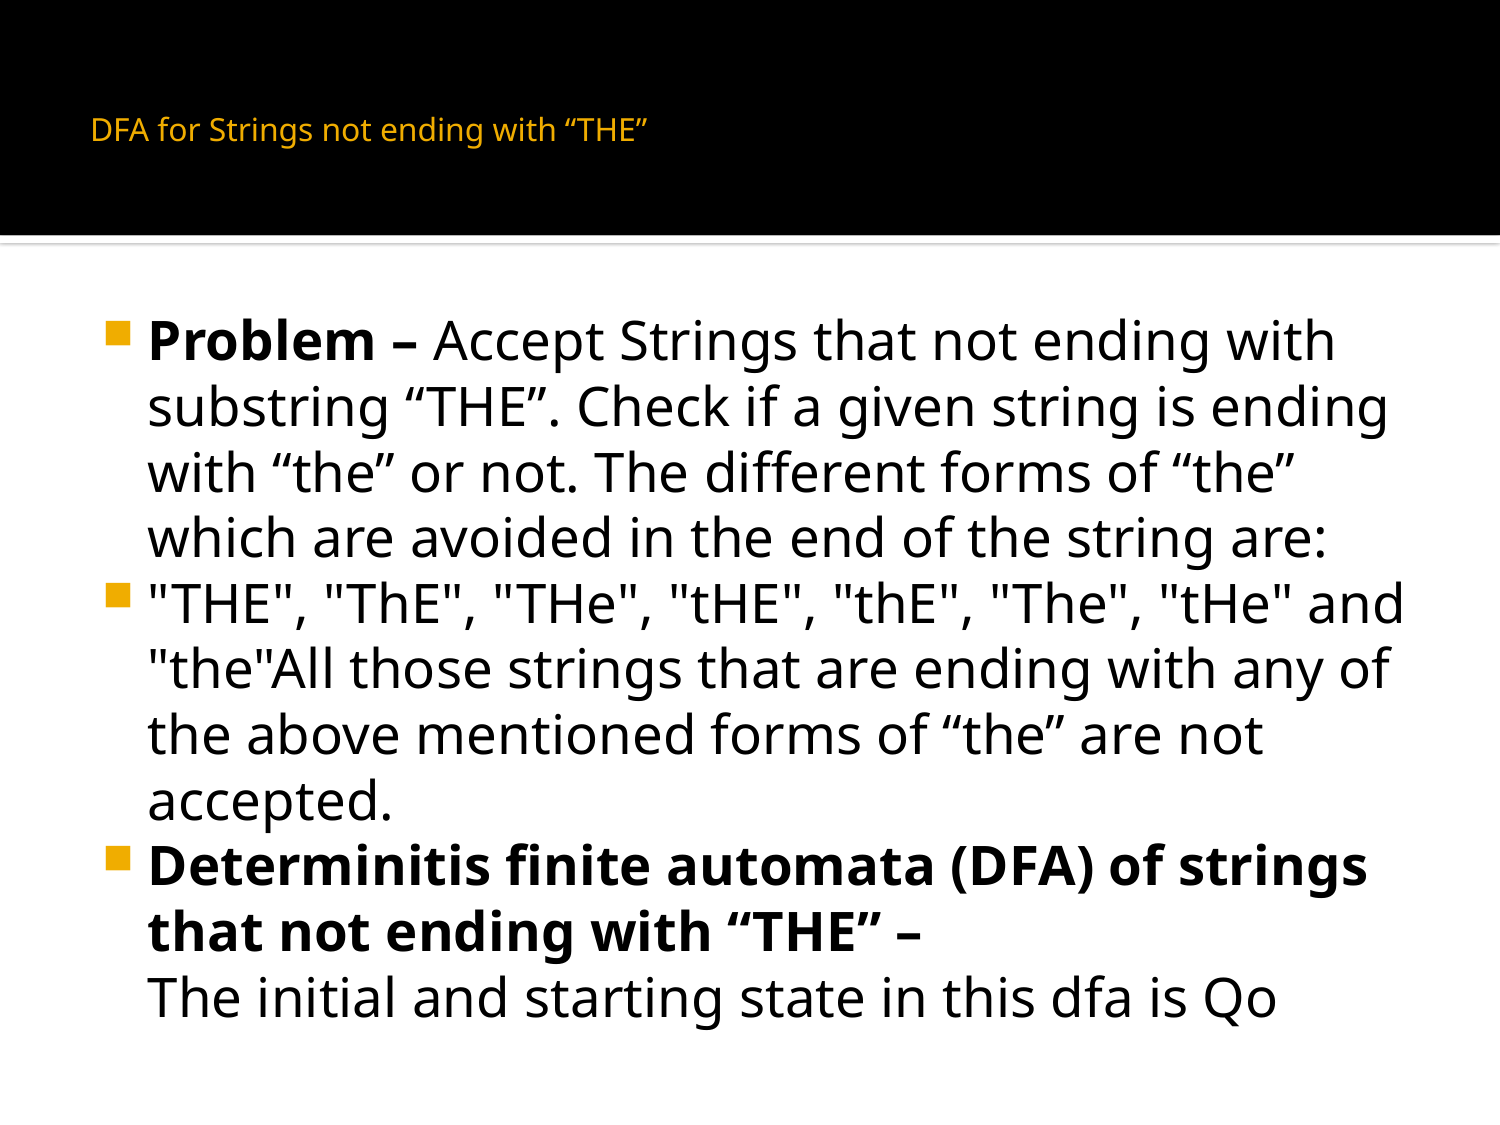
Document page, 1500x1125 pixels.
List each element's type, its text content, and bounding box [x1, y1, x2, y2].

title DFA for Strings not ending with “THE” [75, 25, 1425, 231]
list Problem – Accept Strings that not ending with substring “THE”. Check if a given string is ending with “the” or not. The different forms of “the” which are avoided in the end of the string are: "THE", "ThE", "THe", "tHE", "thE", "The", "tHe" and "the"All those strings that are ending with any of the above mentioned forms of “the” are not accepted. Determinitis finite automata (DFA) of strings that not ending with “THE” – The initial and starting state in this dfa is Qo [75, 291, 1425, 1050]
